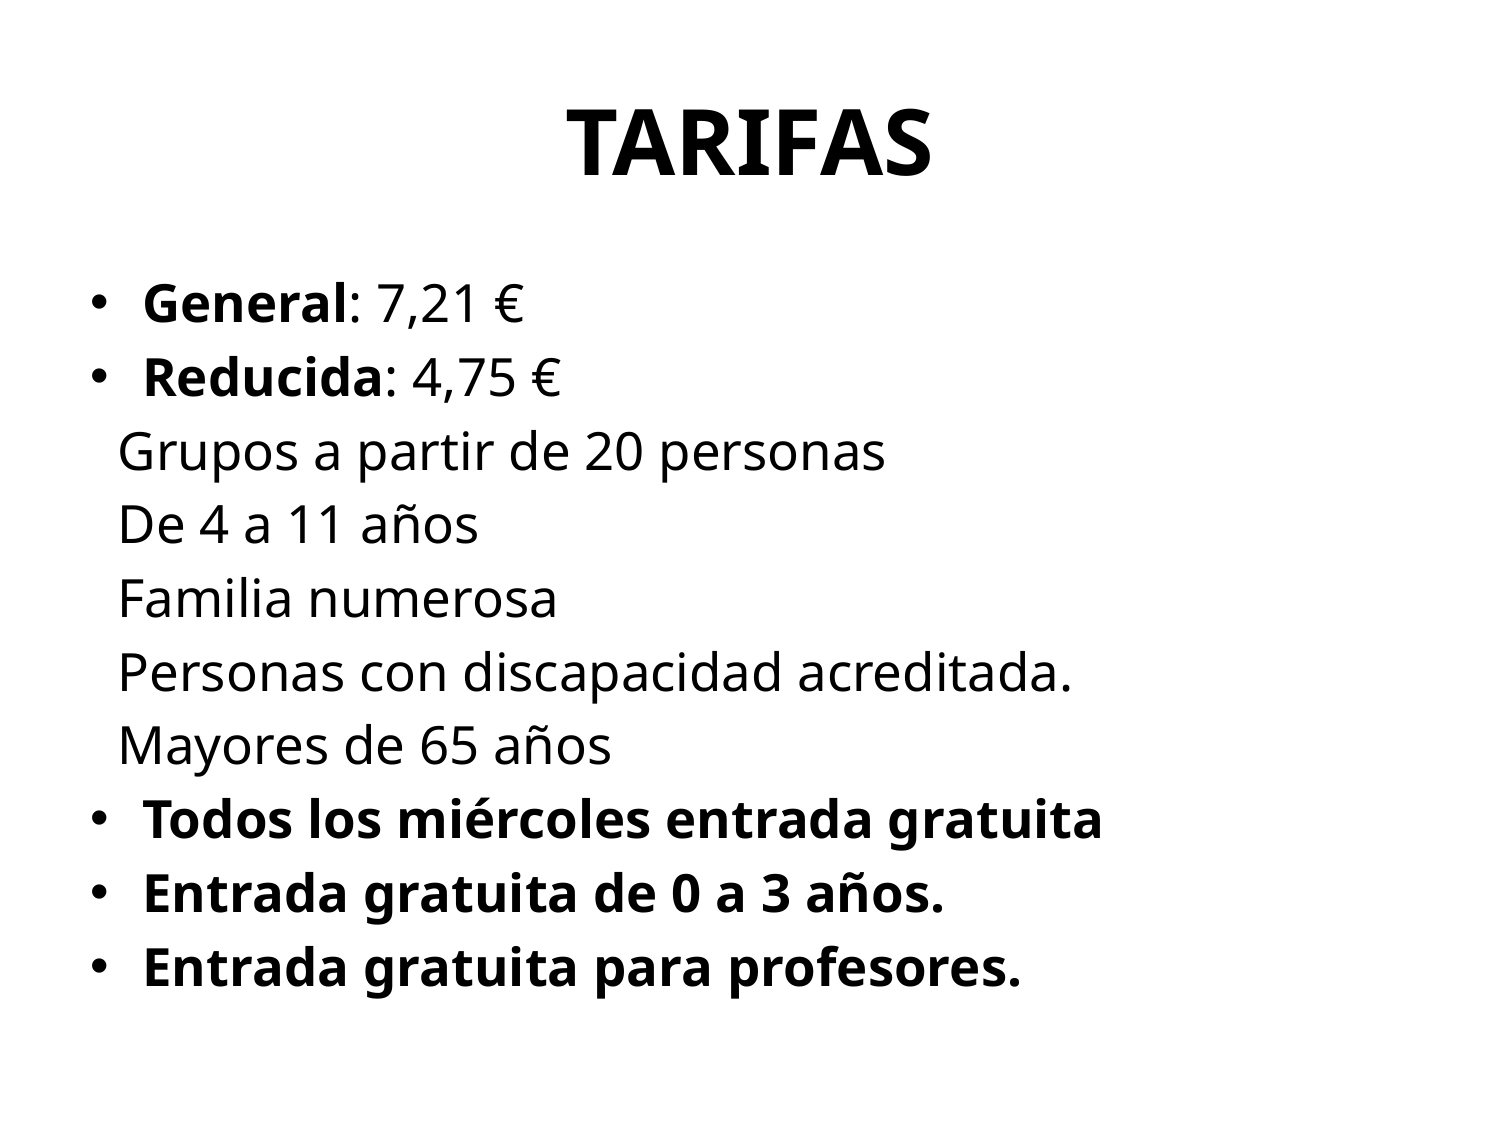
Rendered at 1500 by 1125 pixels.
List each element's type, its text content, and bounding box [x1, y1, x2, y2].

list General: 7,21 € Reducida: 4,75 € Grupos a partir de 20 personas De 4 a 11 años Familia numerosa Personas con discapacidad acreditada. Mayores de 65 años Todos los miércoles entrada gratuita Entrada gratuita de 0 a 3 años. Entrada gratuita para profesores. [74, 262, 1426, 1006]
title TARIFAS [74, 44, 1426, 233]
